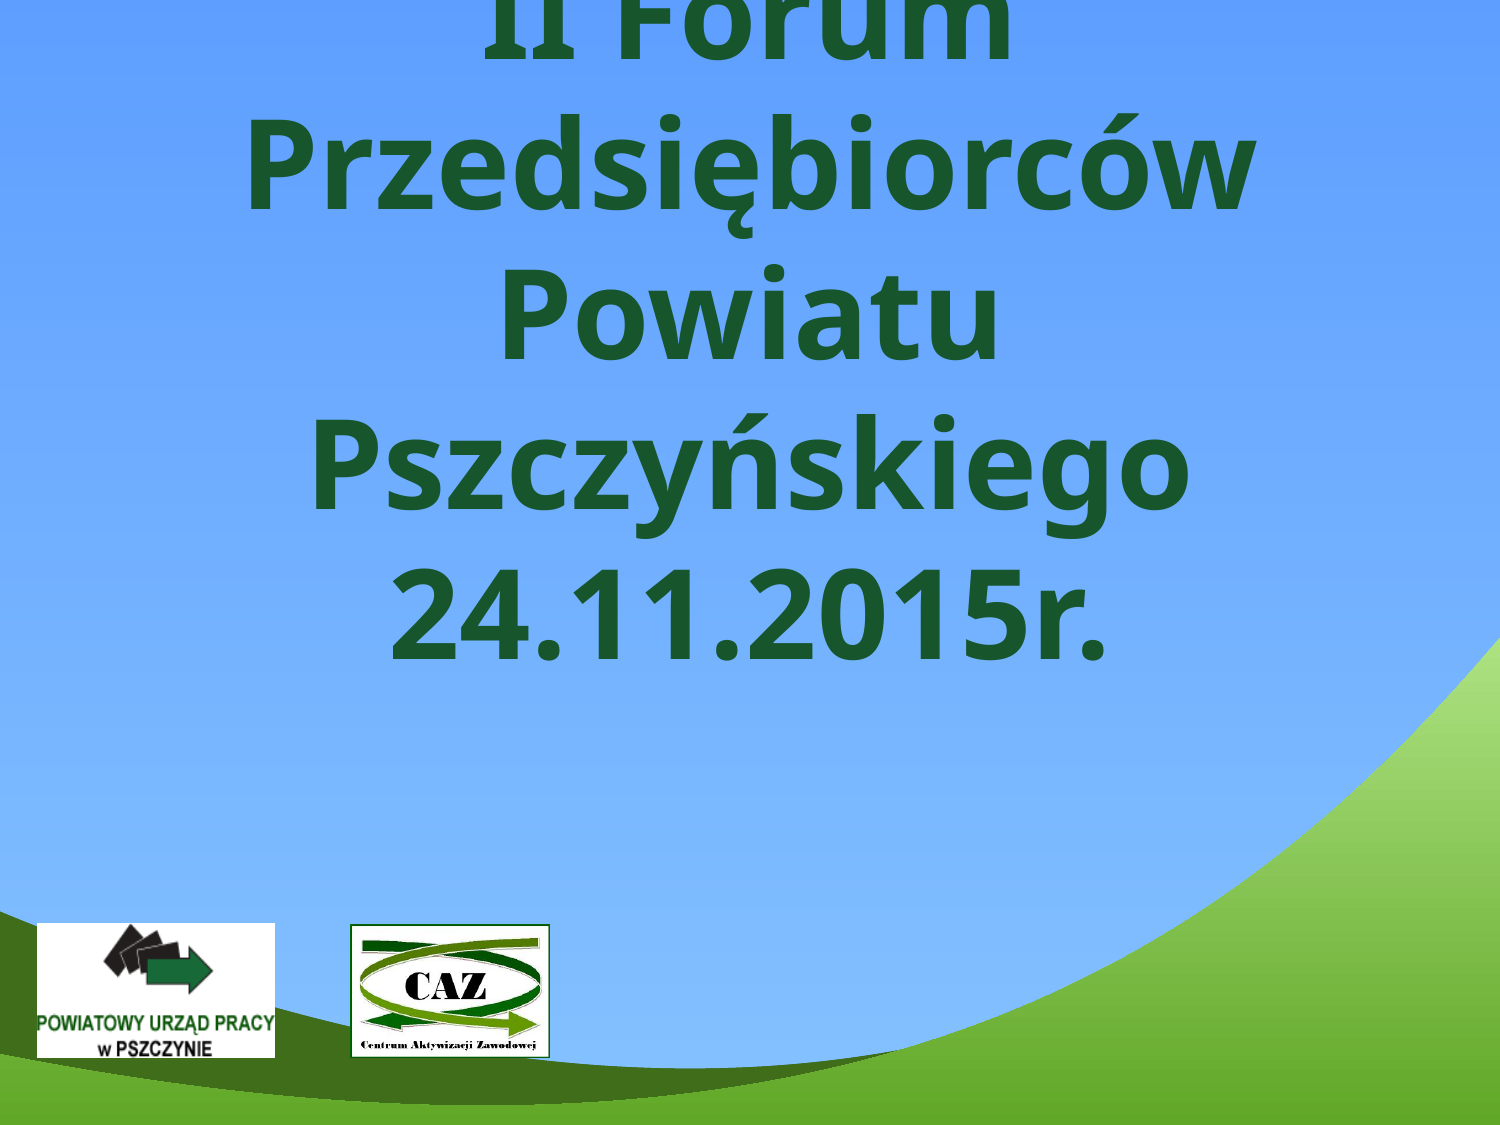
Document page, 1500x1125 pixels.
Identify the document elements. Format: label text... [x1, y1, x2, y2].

picture [349, 924, 551, 1058]
title II Forum Przedsiębiorców Powiatu Pszczyńskiego 24.11.2015r. [75, 224, 1425, 693]
picture [37, 923, 276, 1058]
